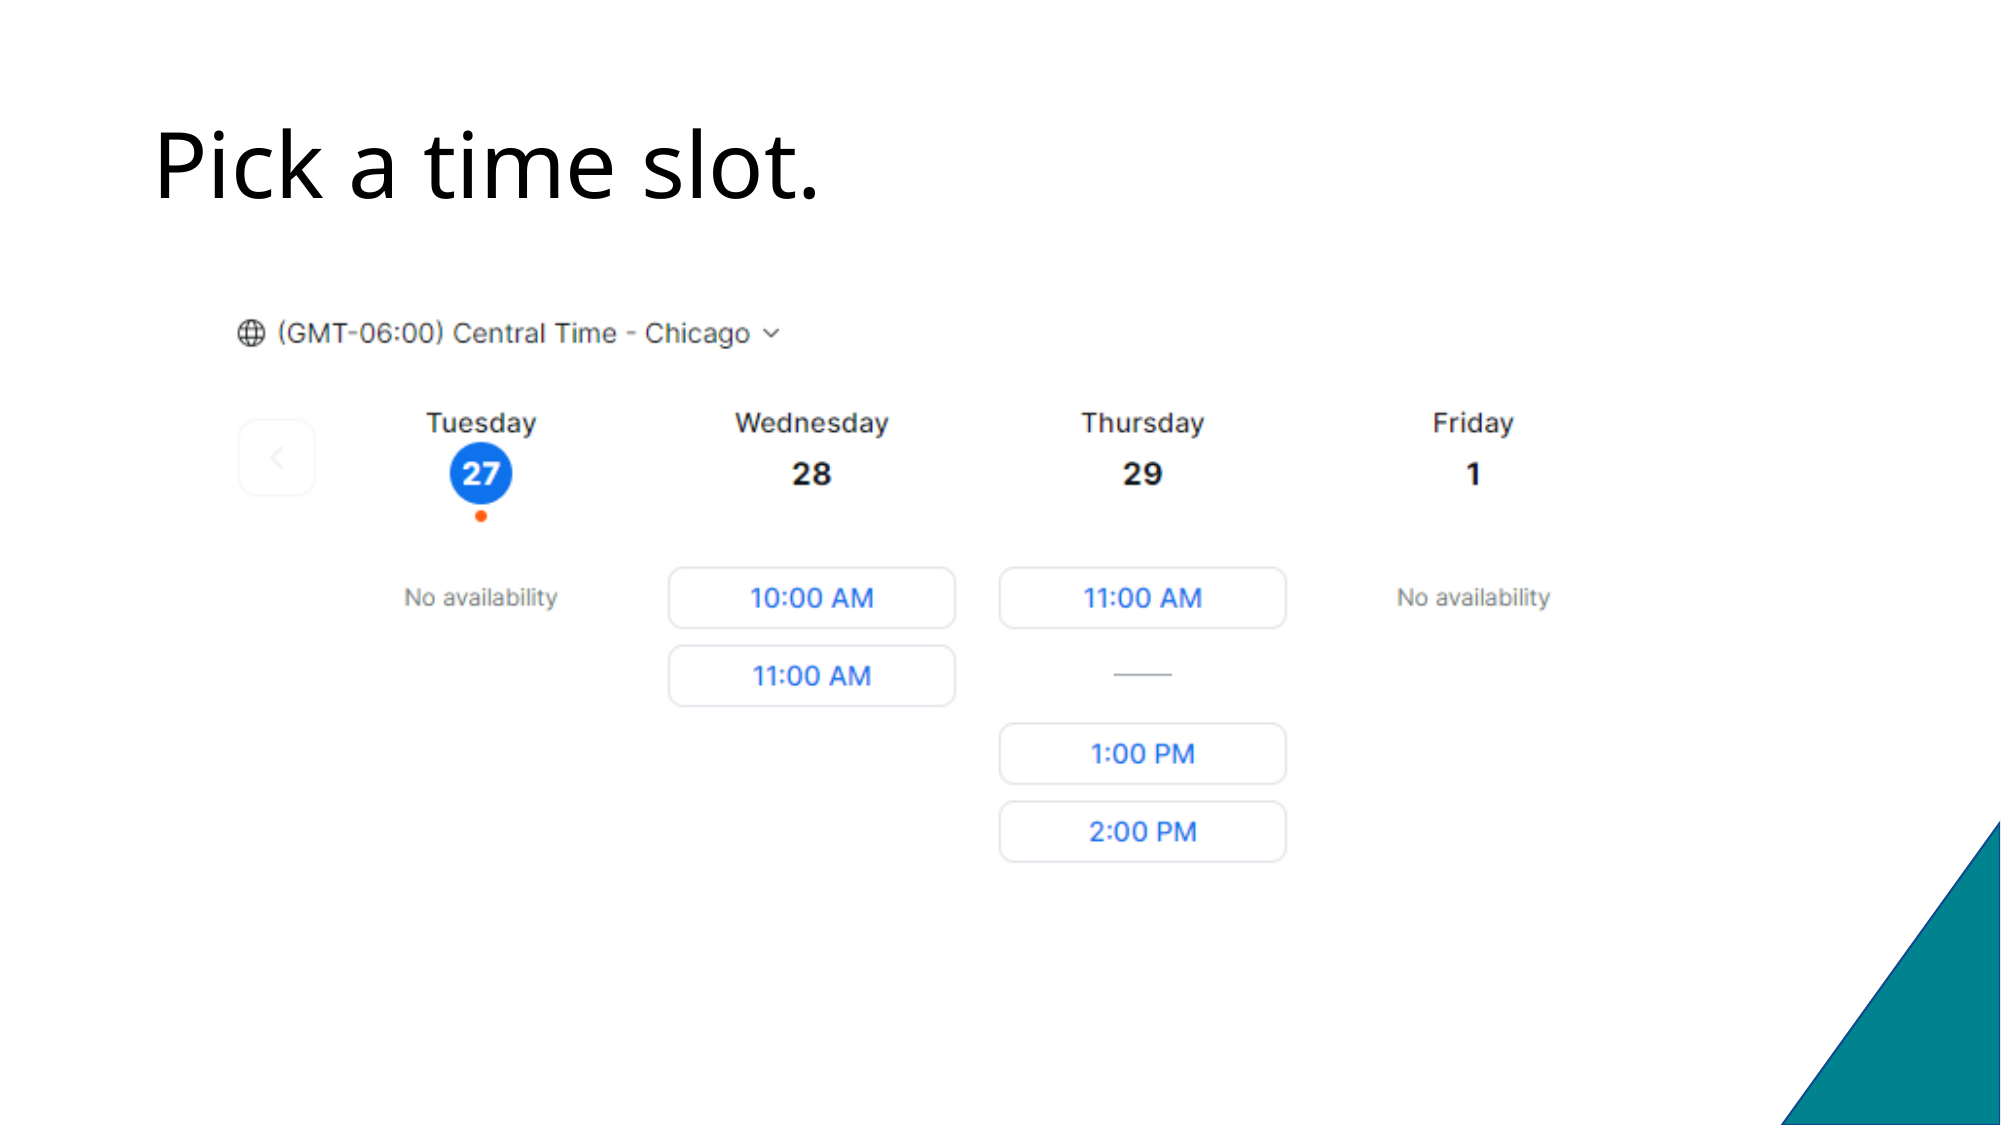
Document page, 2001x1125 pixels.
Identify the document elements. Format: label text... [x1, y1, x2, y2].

title Pick a time slot. [137, 59, 1863, 278]
picture [210, 277, 1702, 947]
